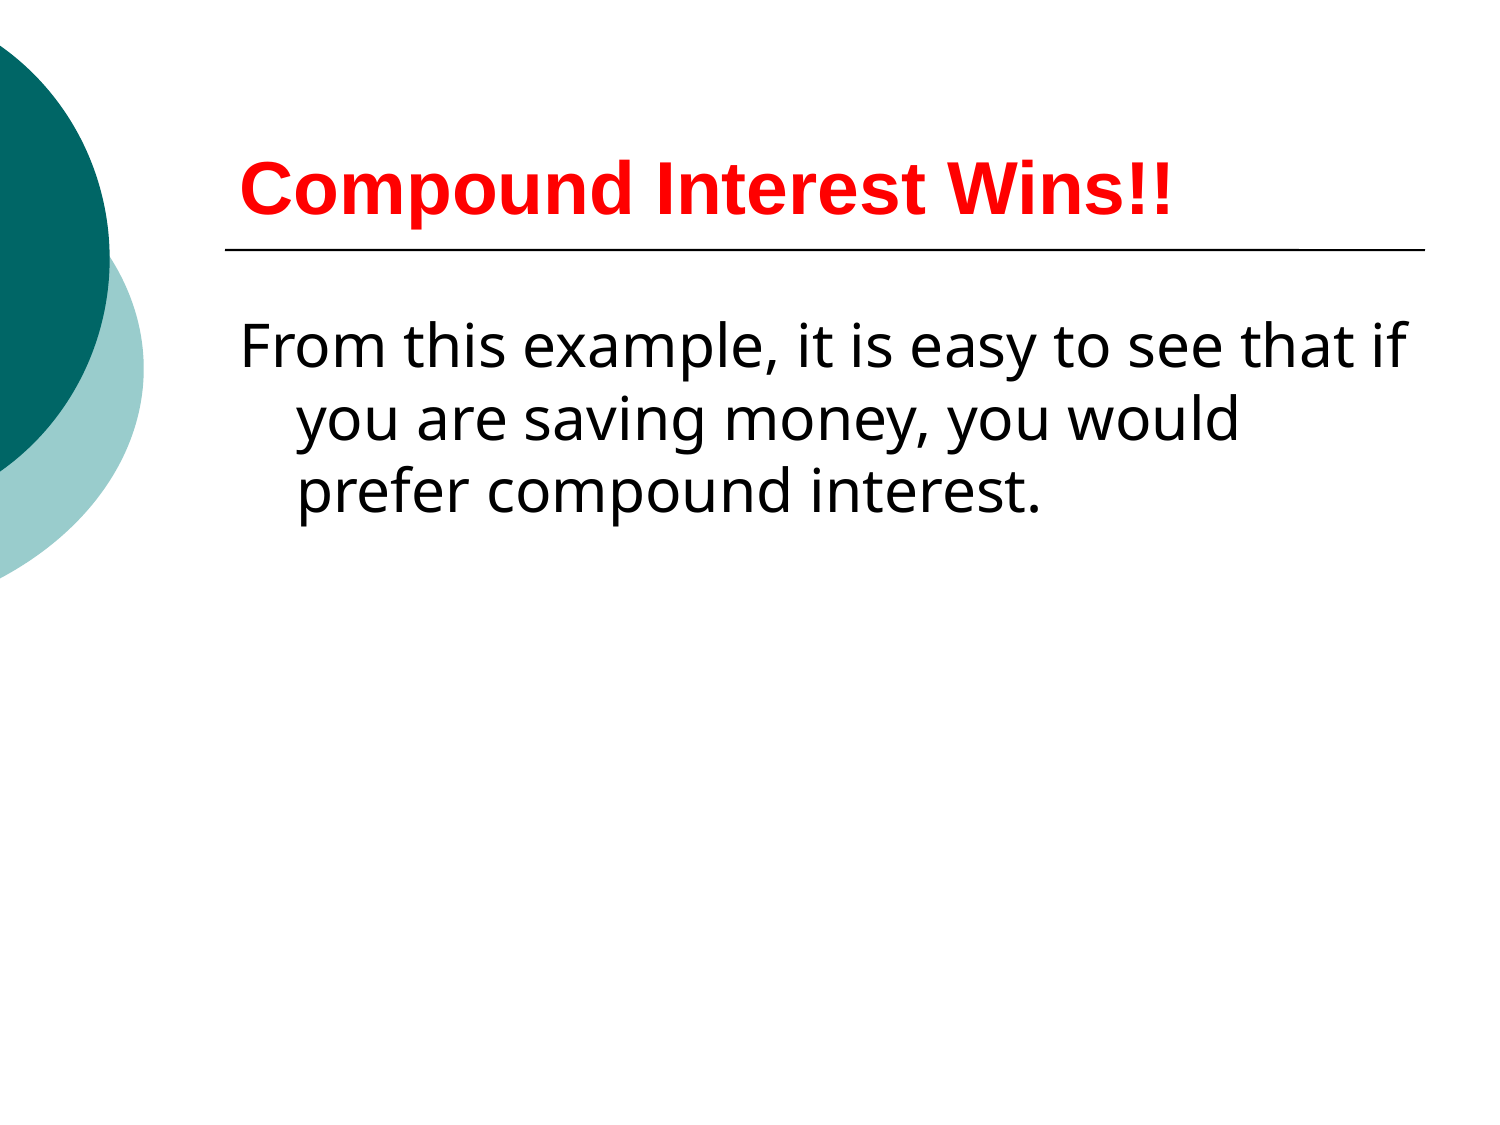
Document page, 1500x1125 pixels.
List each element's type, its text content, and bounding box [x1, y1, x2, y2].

title Compound Interest Wins!! [224, 49, 1425, 237]
list From this example, it is easy to see that if you are saving money, you would prefer compound interest. [224, 299, 1425, 975]
